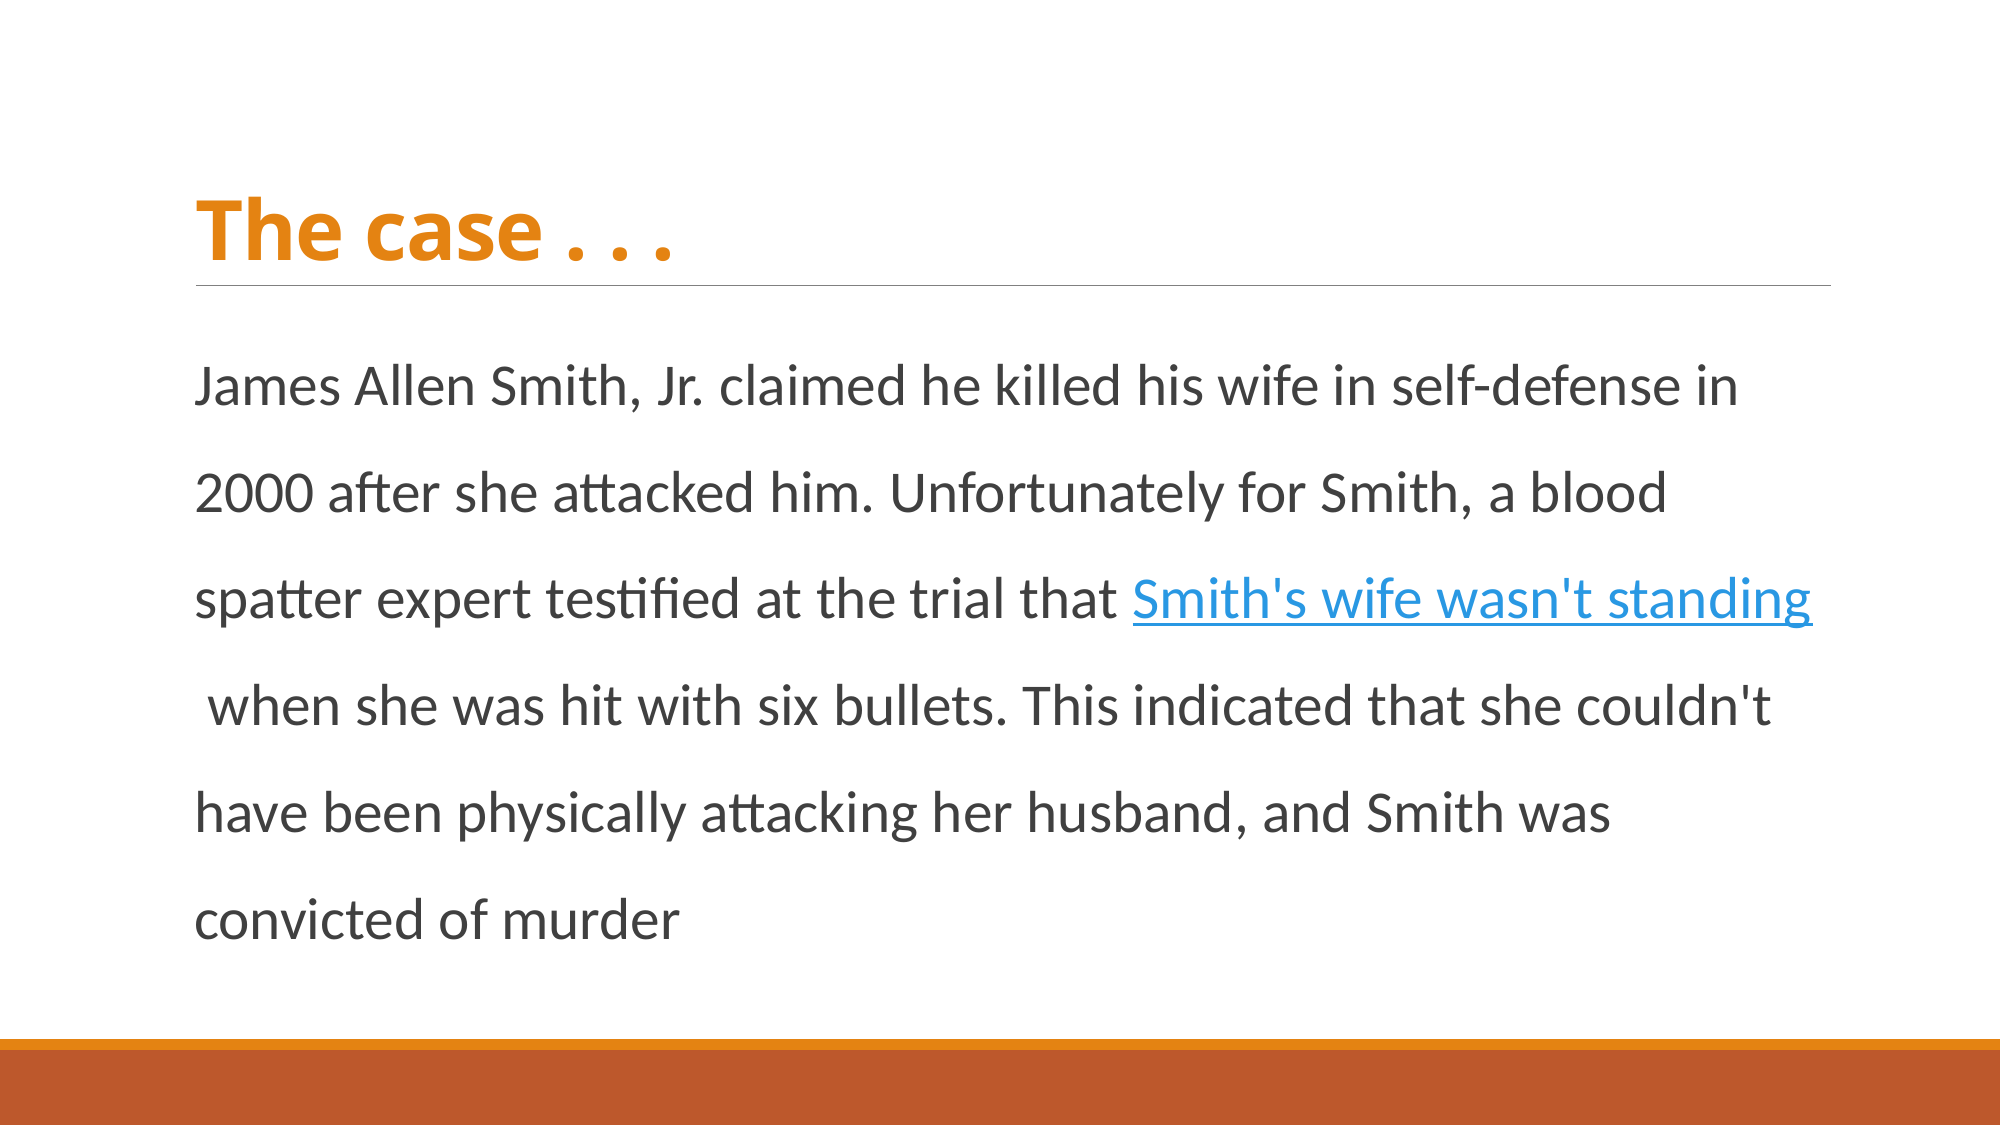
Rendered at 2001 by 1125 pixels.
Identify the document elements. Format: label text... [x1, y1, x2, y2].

title The case . . . [180, 47, 1830, 285]
list James Allen Smith, Jr. claimed he killed his wife in self-defense in 2000 after she attacked him. Unfortunately for Smith, a blood spatter expert testified at the trial that Smith's wife wasn't standing when she was hit with six bullets. This indicated that she couldn't have been physically attacking her husband, and Smith was convicted of murder [180, 302, 1830, 963]
